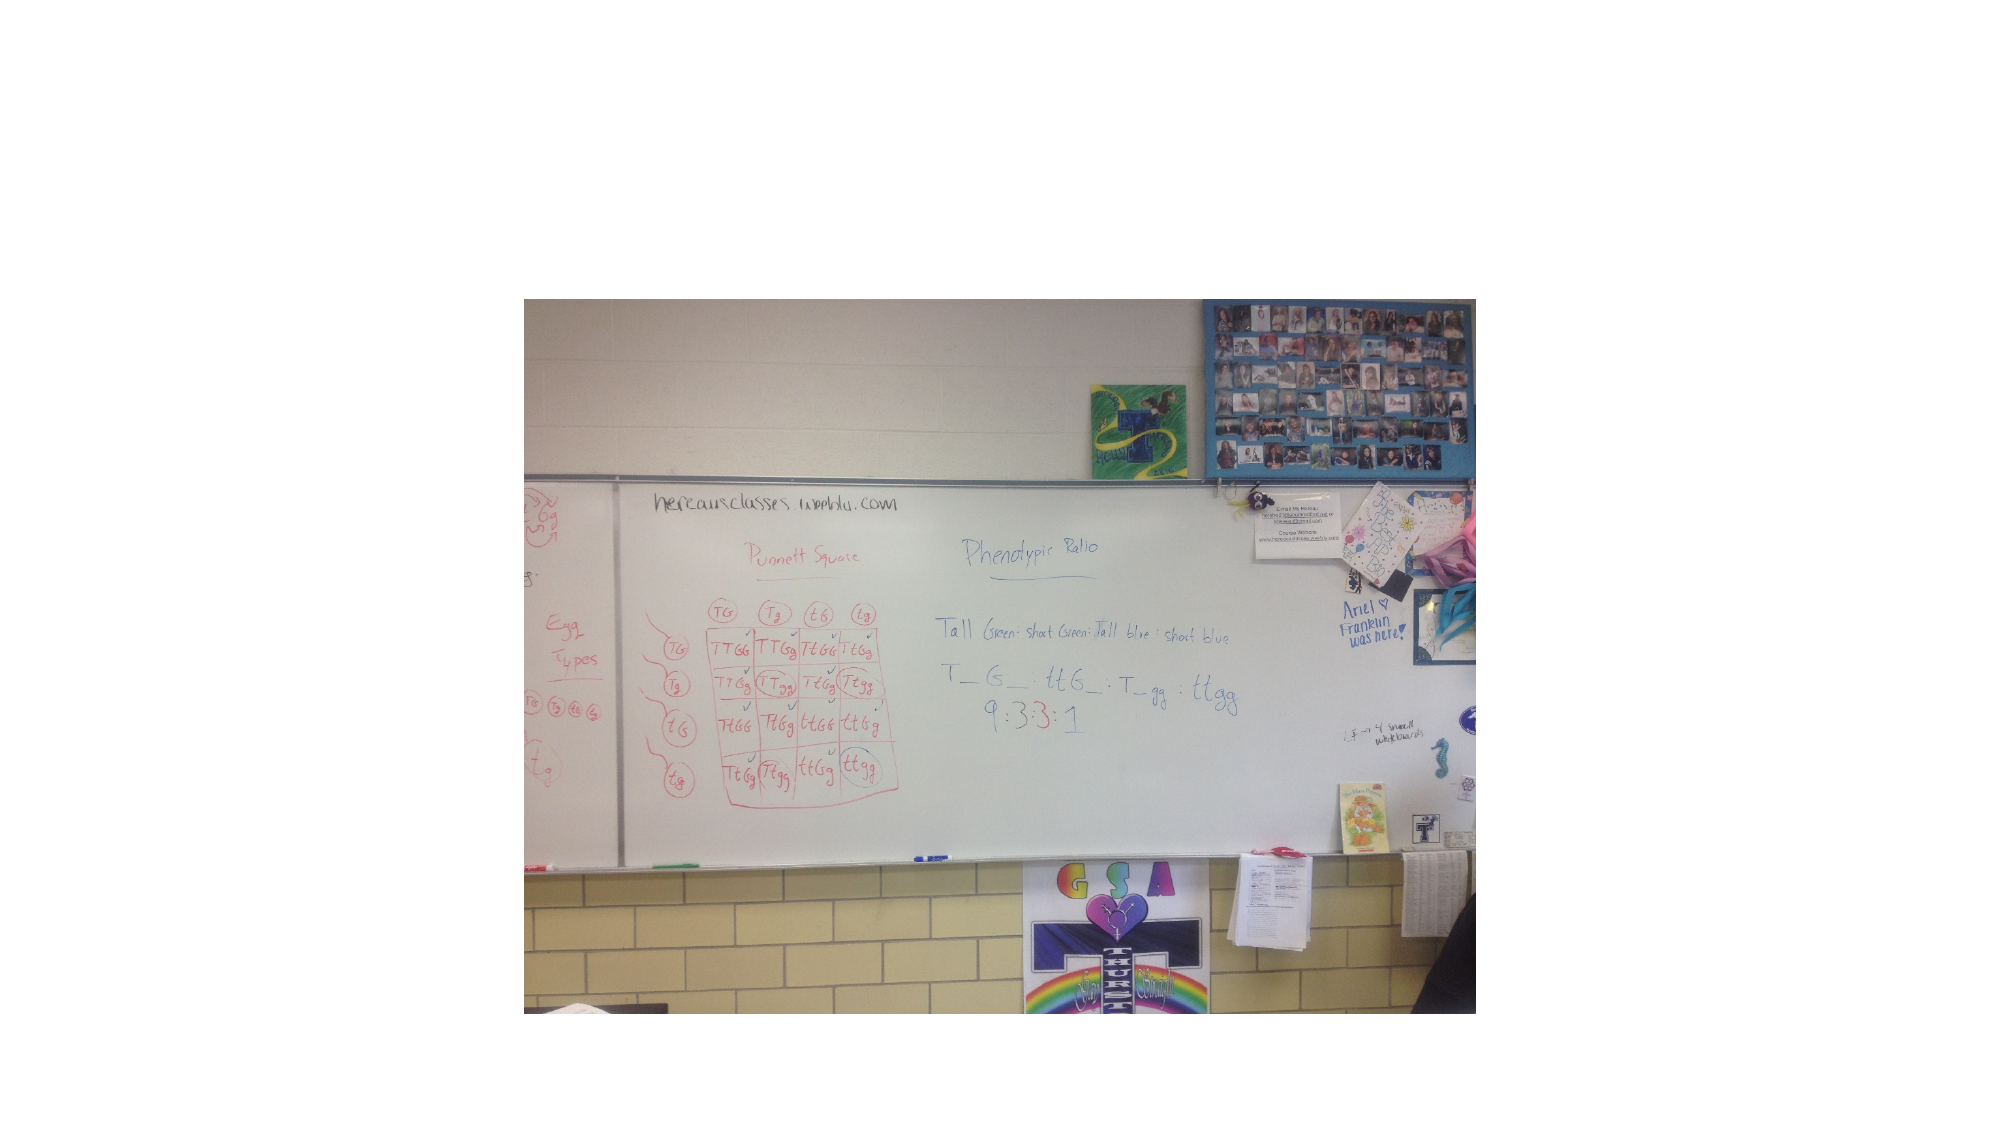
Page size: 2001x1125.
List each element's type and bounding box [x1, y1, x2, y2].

list [524, 299, 1476, 1014]
